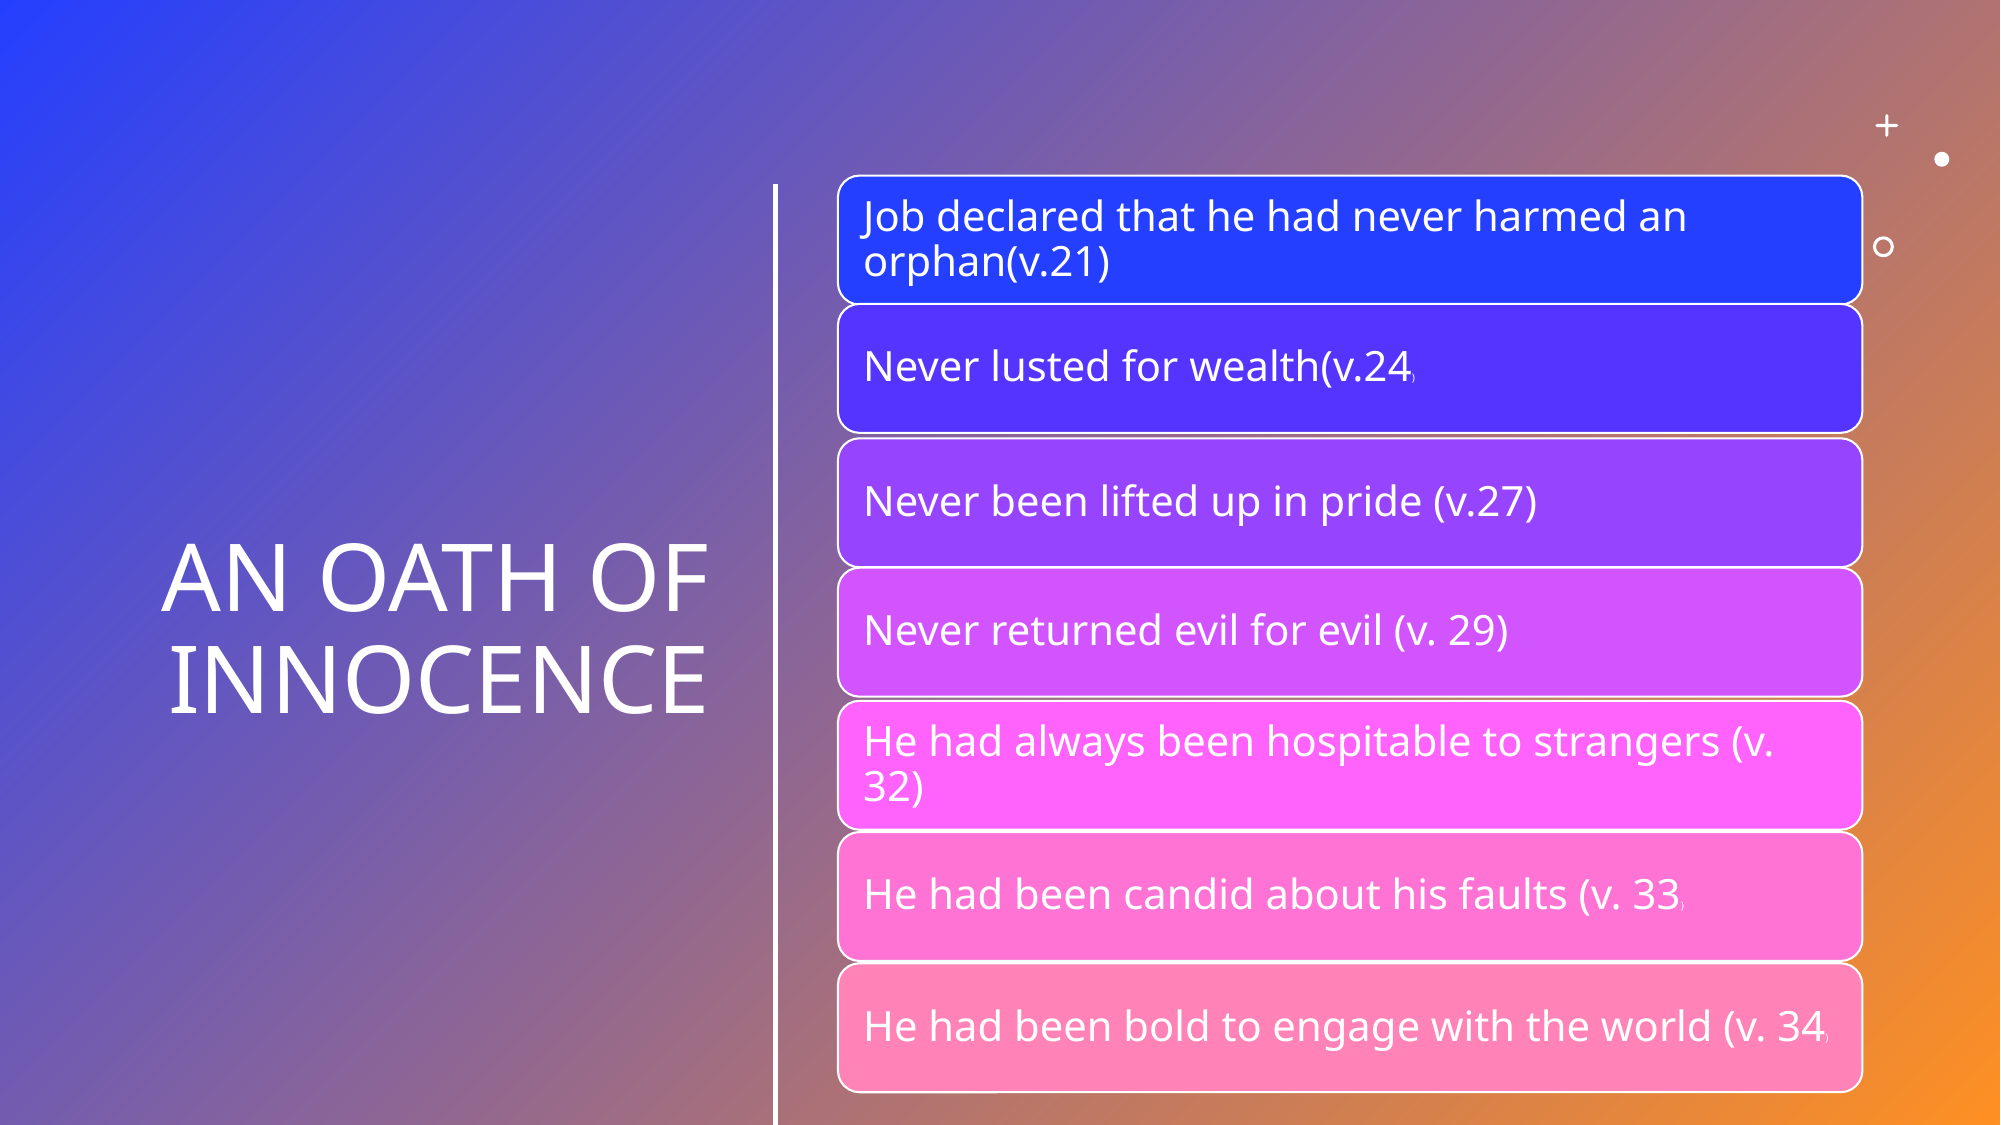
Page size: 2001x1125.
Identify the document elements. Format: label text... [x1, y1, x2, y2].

text_box [1875, 114, 1899, 137]
text_box [1872, 236, 1894, 258]
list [837, 175, 1863, 1093]
title AN OATH OF INNOCENCE [78, 174, 725, 1091]
text_box [0, 0, 2000, 1125]
text_box [1934, 151, 1950, 167]
